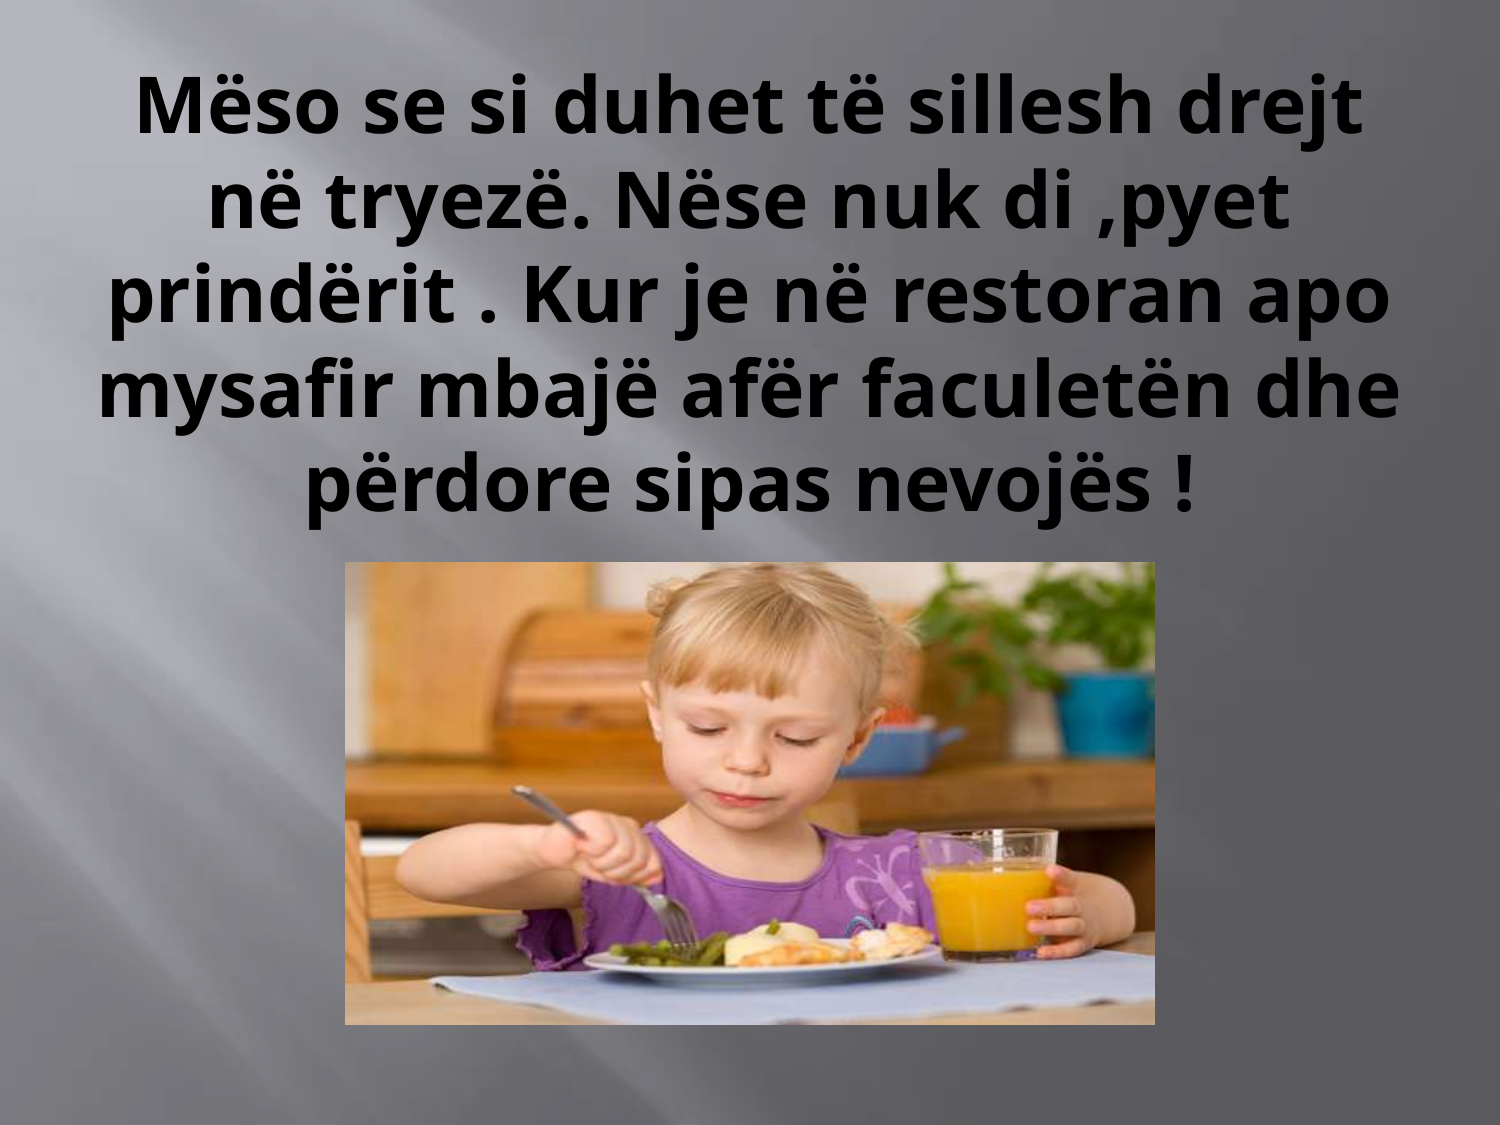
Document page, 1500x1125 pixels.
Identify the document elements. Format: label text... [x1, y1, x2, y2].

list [345, 562, 1155, 1026]
title Mëso se si duhet të sillesh drejt në tryezë. Nëse nuk di ,pyet prindërit . Kur je në restoran apo mysafir mbajë afër faculetën dhe përdore sipas nevojës ! [75, 45, 1425, 538]
